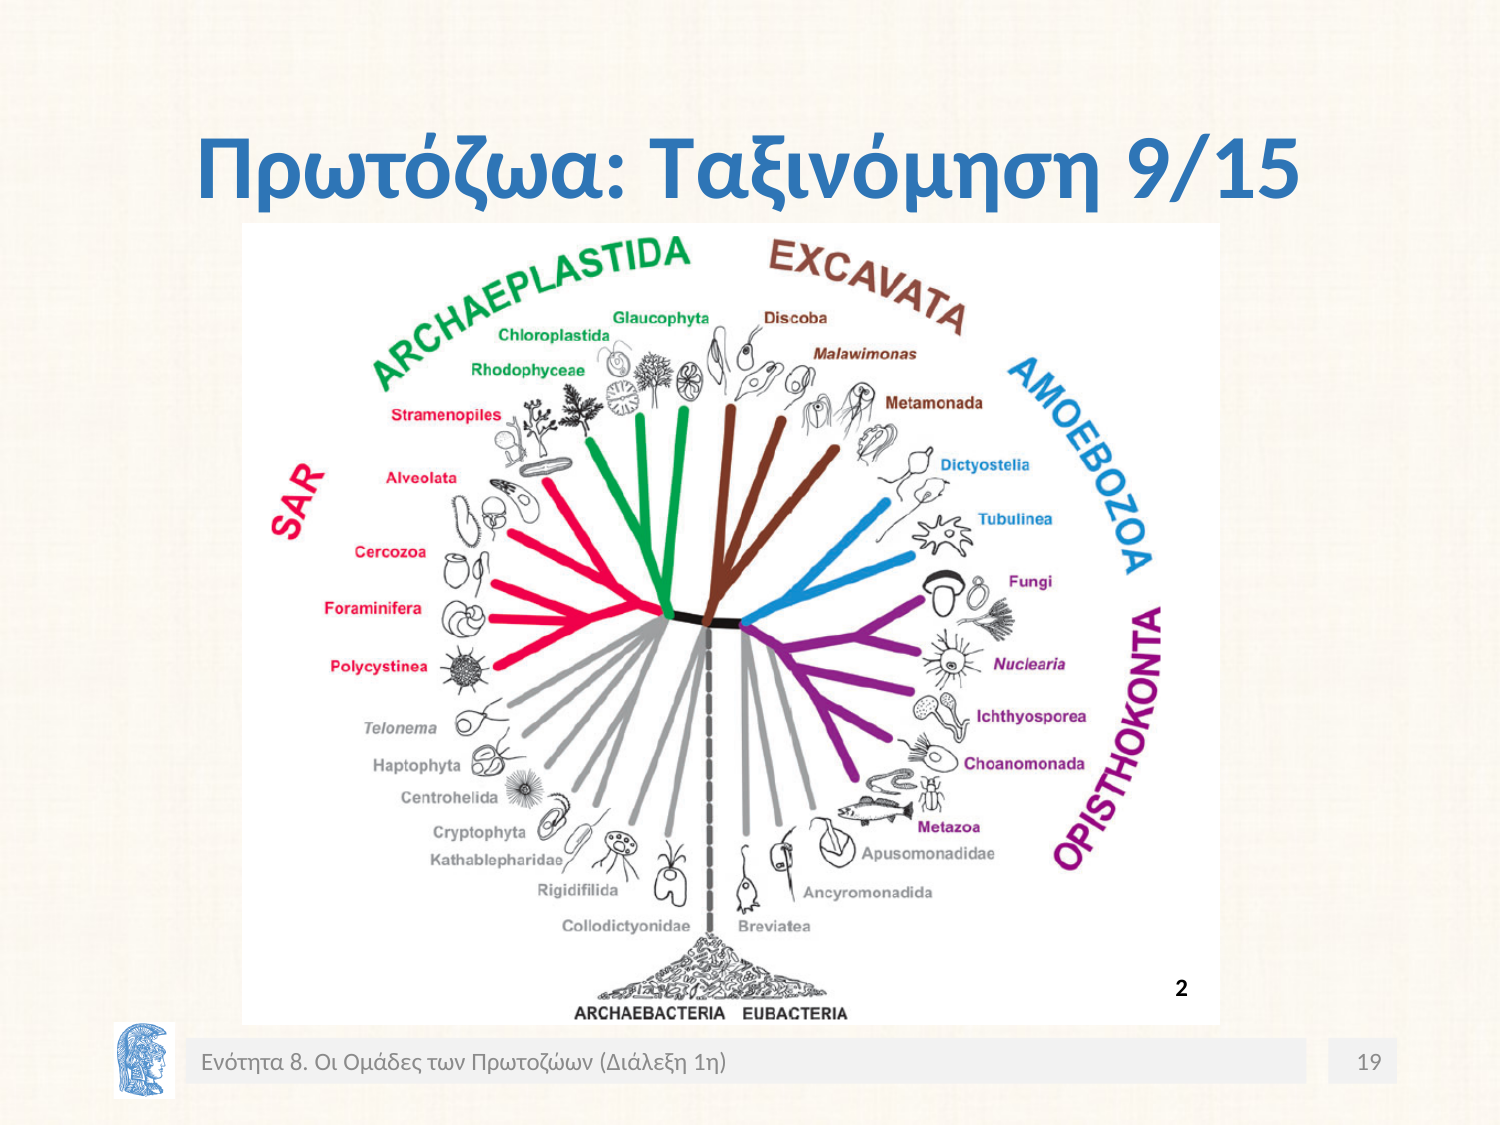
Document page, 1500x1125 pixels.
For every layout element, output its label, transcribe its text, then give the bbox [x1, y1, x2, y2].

picture [0, 0, 1500, 1125]
footer Ενότητα 8. Οι Ομάδες των Πρωτοζώων (Διάλεξη 1η) [185, 1037, 1307, 1084]
title Πρωτόζωα: Ταξινόμηση 9/15 [103, 59, 1397, 278]
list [242, 223, 1220, 1025]
slide_number 19 [1328, 1037, 1397, 1084]
